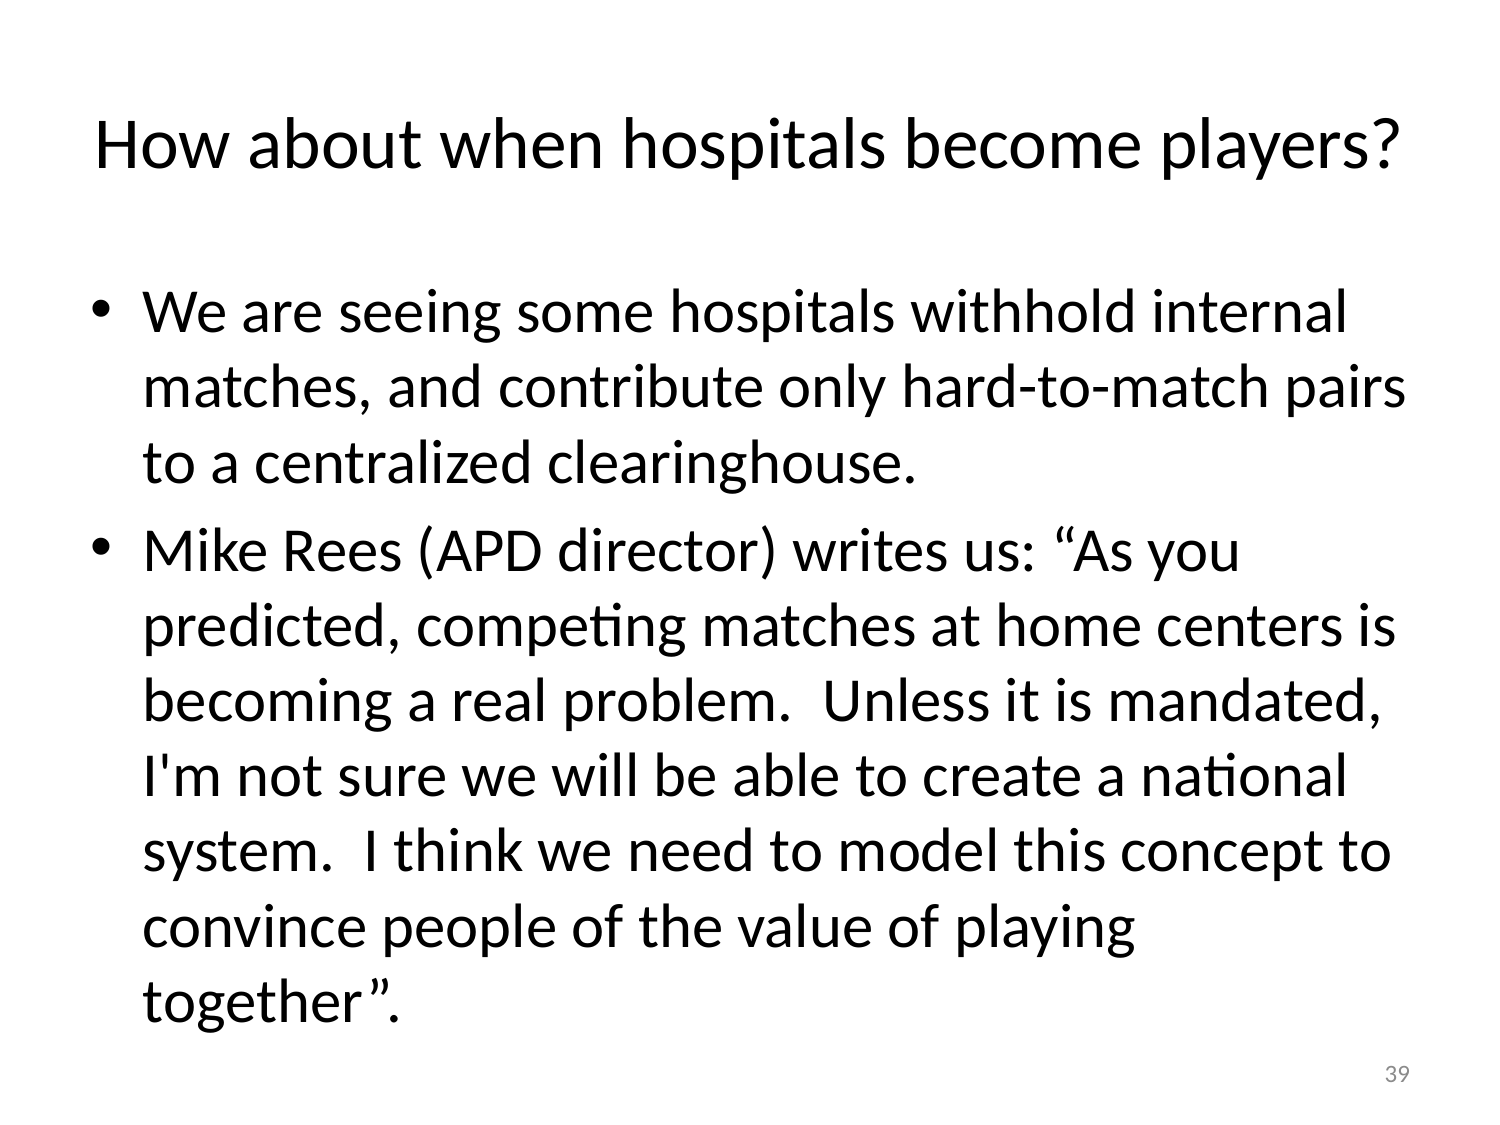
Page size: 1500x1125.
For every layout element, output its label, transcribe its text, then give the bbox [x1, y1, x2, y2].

slide_number 39 [1074, 1042, 1425, 1103]
title How about when hospitals become players? [75, 45, 1425, 233]
list We are seeing some hospitals withhold internal matches, and contribute only hard-to-match pairs to a centralized clearinghouse. Mike Rees (APD director) writes us: “As you predicted, competing matches at home centers is becoming a real problem. Unless it is mandated, I'm not sure we will be able to create a national system. I think we need to model this concept to convince people of the value of playing together”. [75, 262, 1425, 1050]
